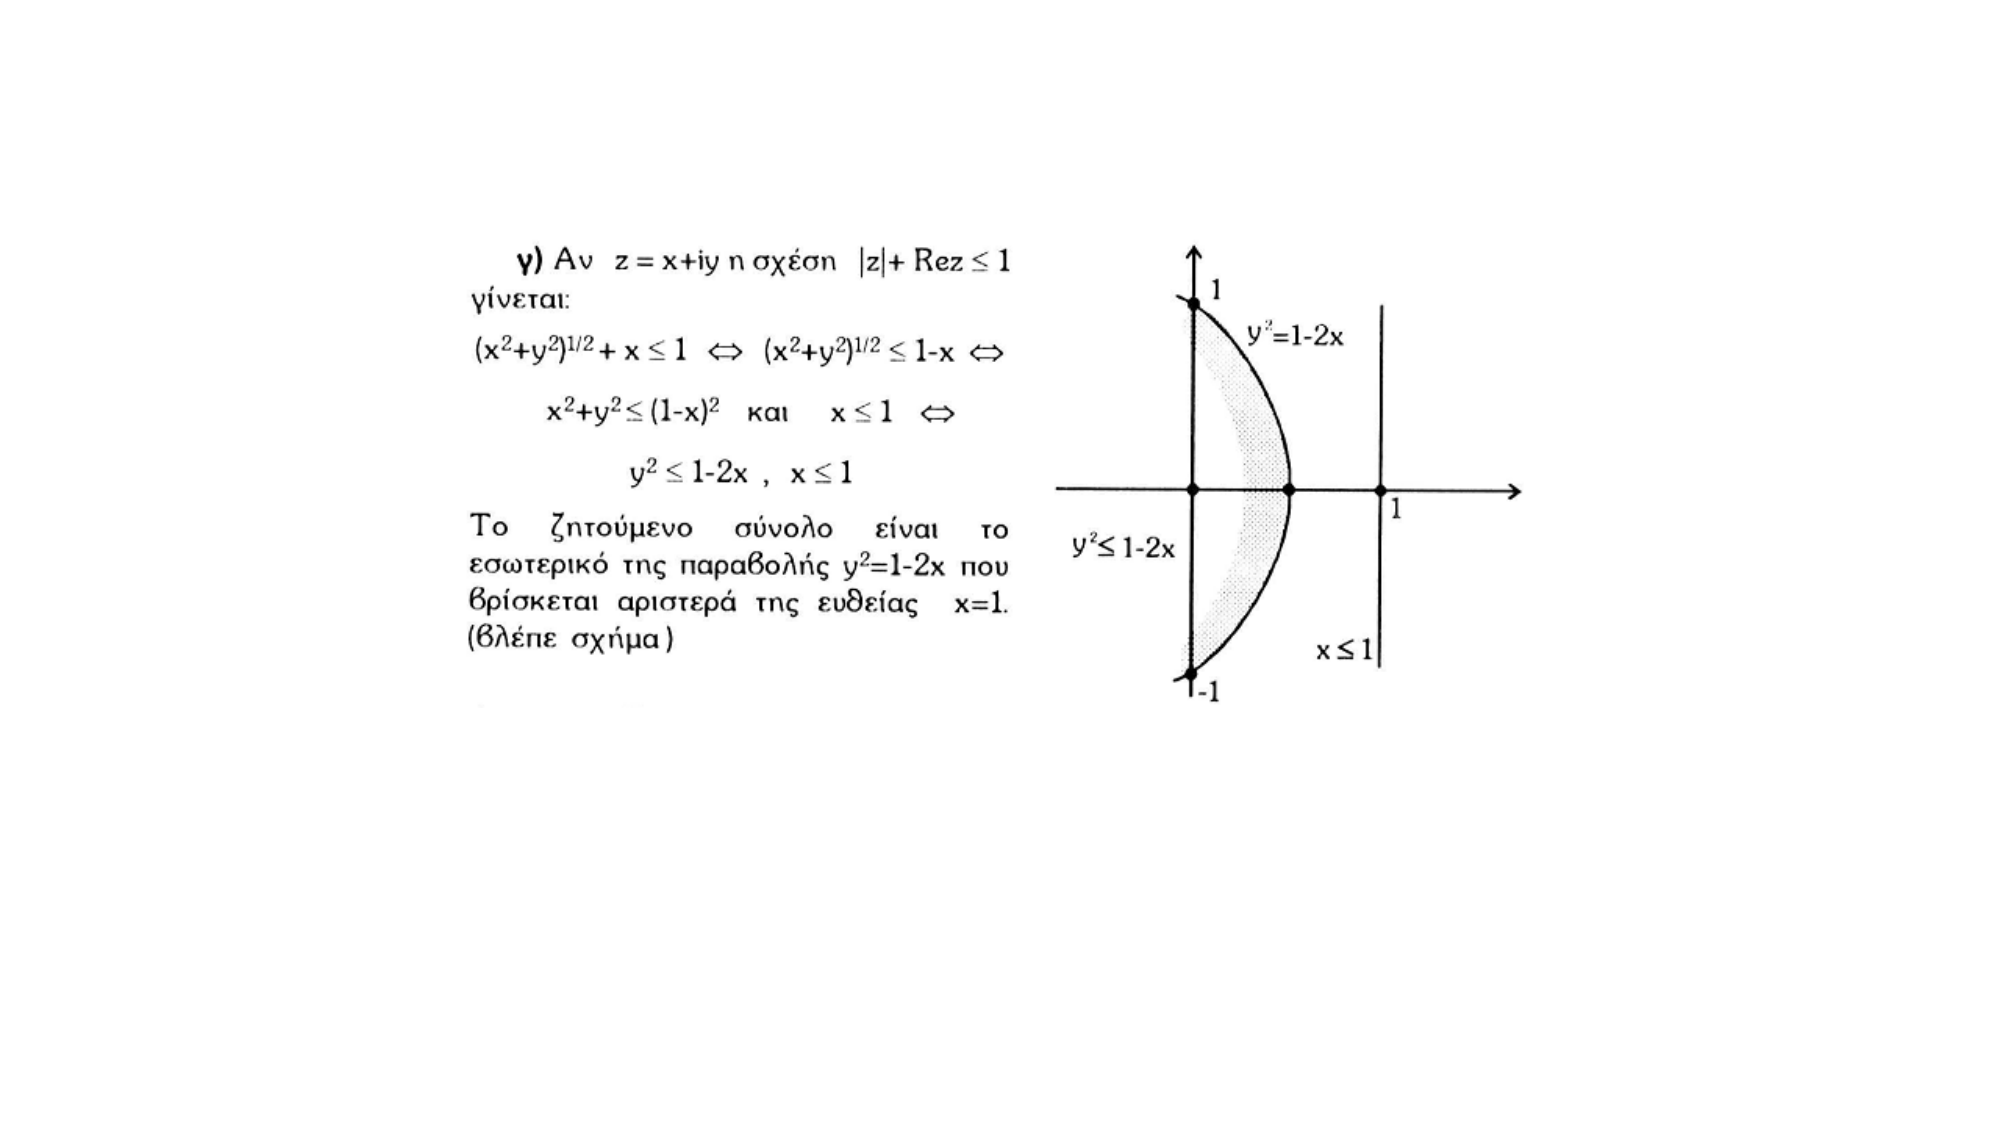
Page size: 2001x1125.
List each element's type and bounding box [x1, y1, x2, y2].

picture [422, 207, 1541, 708]
